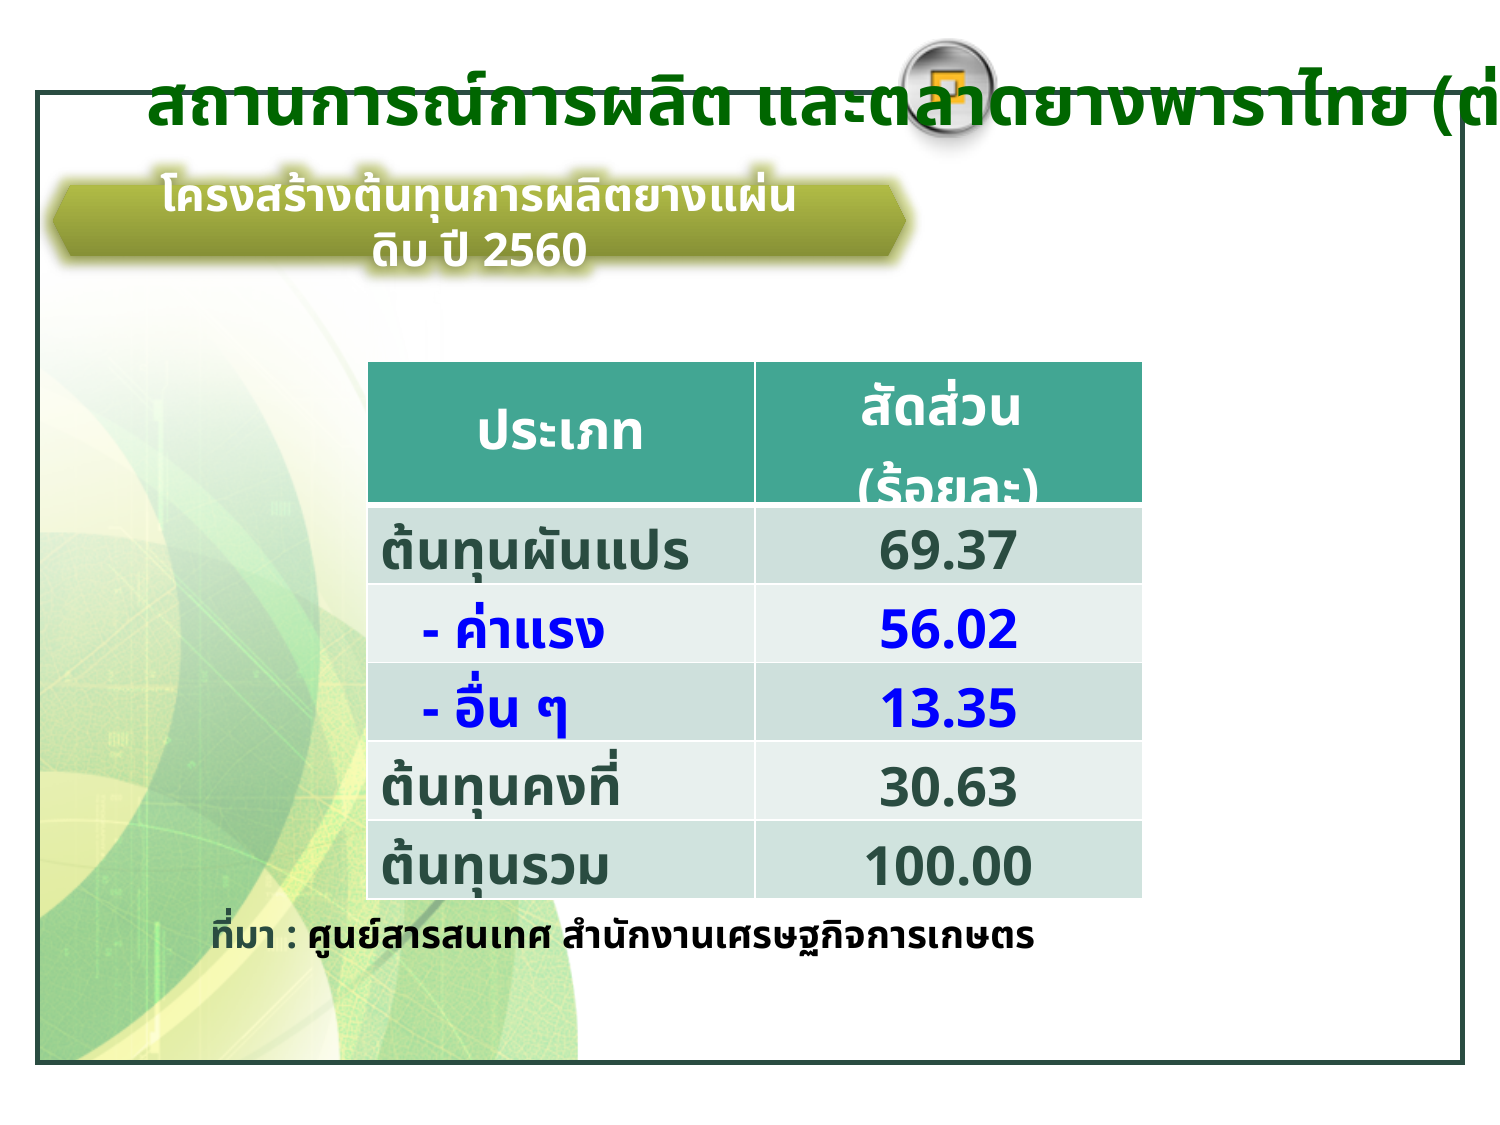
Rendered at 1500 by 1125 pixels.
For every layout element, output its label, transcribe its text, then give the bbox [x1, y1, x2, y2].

picture [40, 212, 583, 1060]
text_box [52, 48, 1500, 256]
table_cell 30.63 [756, 742, 1142, 819]
text_box ที่มา : ศูนย์สารสนเทศ สำนักงานเศรษฐกิจการเกษตร [195, 902, 1051, 964]
table_header สัดส่วน (ร้อยละ) [756, 362, 1142, 502]
table_cell 13.35 [756, 663, 1142, 740]
table_cell 56.02 [756, 585, 1142, 662]
table_cell ต้นทุนรวม [368, 821, 754, 898]
table_cell ต้นทุนผันแปร [368, 508, 754, 583]
picture [898, 38, 1001, 48]
table_cell - ค่าแรง [368, 585, 754, 662]
table_cell 69.37 [756, 508, 1142, 583]
table_cell - อื่น ๆ [368, 663, 754, 740]
table_cell 100.00 [756, 821, 1142, 898]
table_header ประเภท [368, 362, 754, 502]
table_cell ต้นทุนคงที่ [368, 742, 754, 819]
